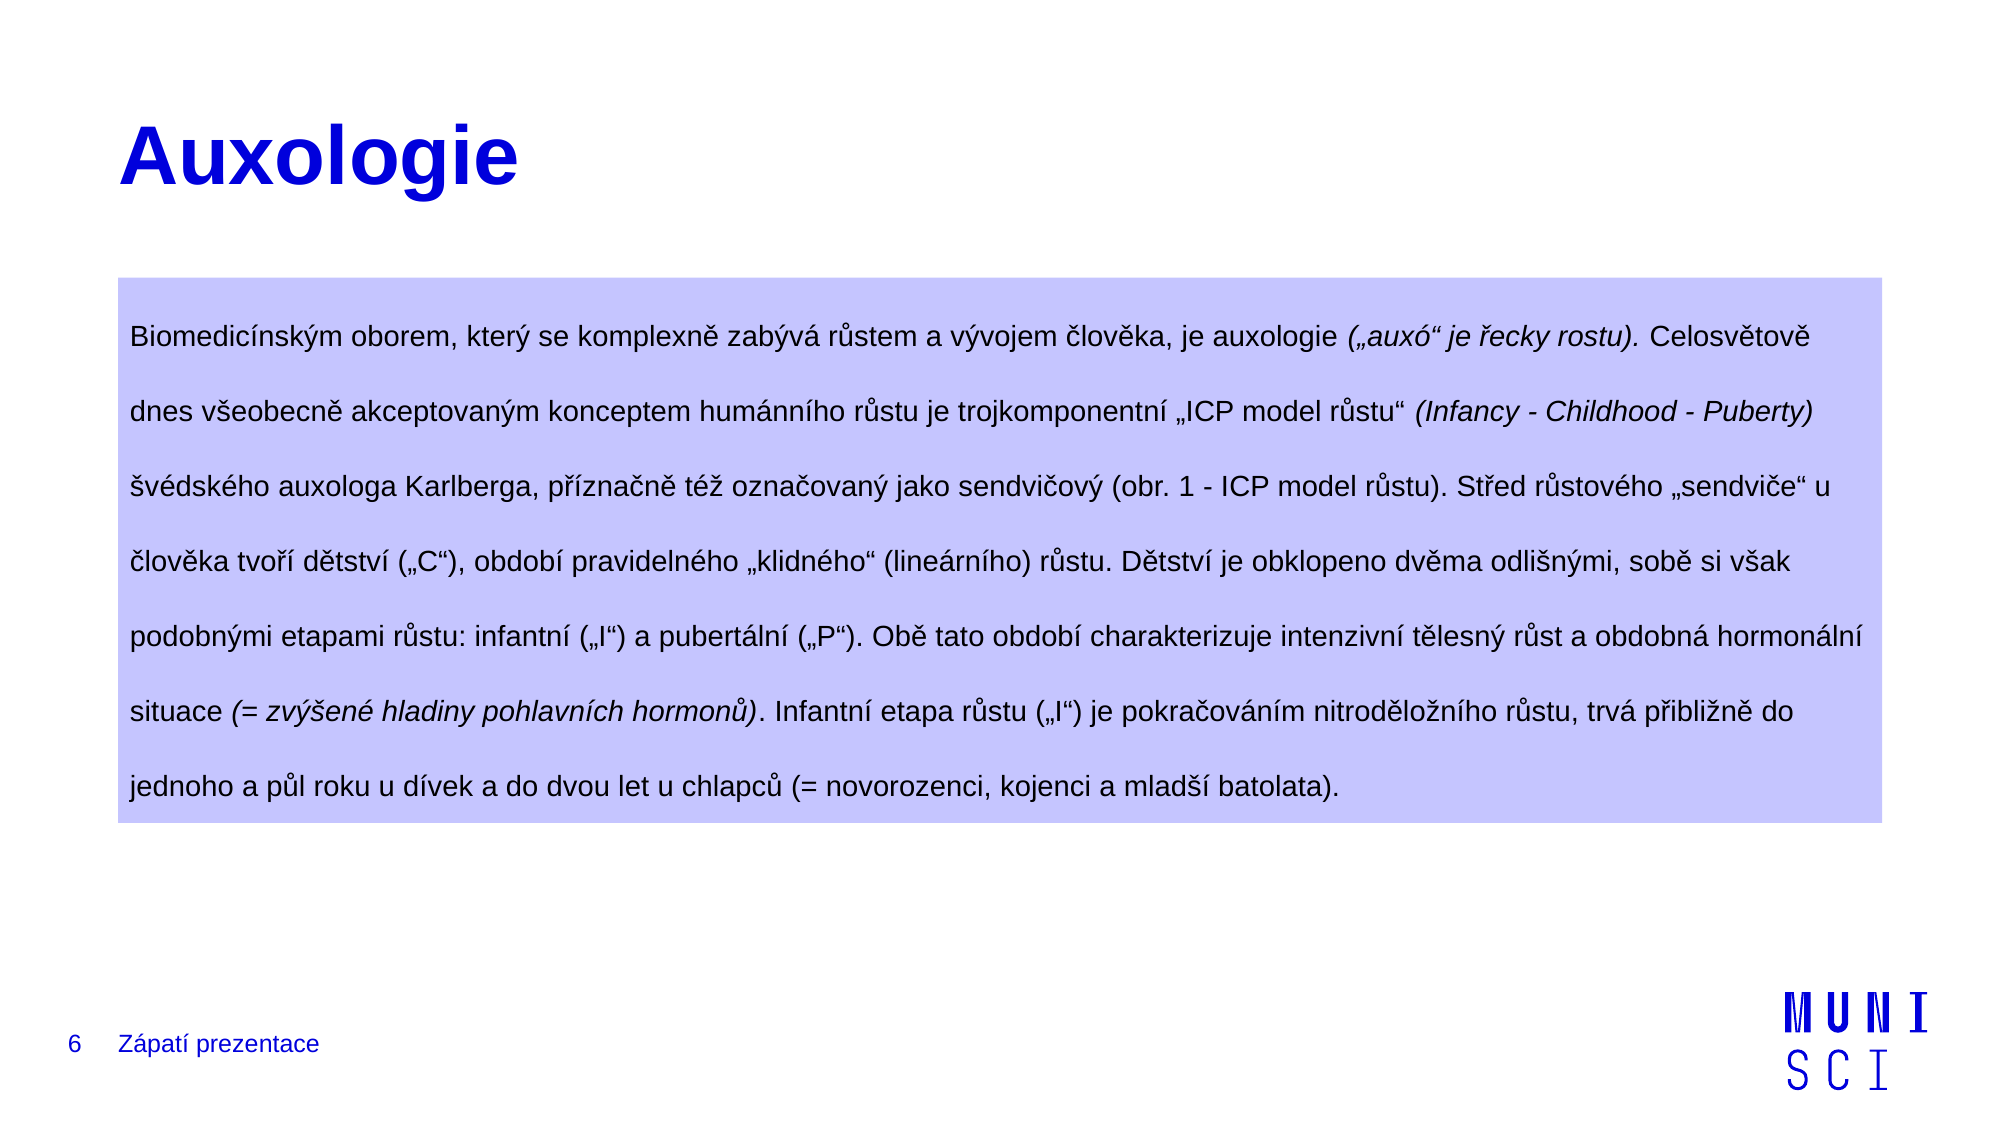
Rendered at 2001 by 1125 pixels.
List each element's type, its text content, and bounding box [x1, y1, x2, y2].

title Auxologie [118, 118, 1883, 193]
slide_number 6 [67, 1021, 110, 1063]
list Biomedicínským oborem, který se komplexně zabývá růstem a vývojem člověka, je auxologie („auxó“ je řecky rostu). Celosvětově dnes všeobecně akceptovaným konceptem humánního růstu je trojkomponentní „ICP model růstu“ (Infancy - Childhood - Puberty) švédského auxologa Karlberga, příznačně též označovaný jako sendvičový (obr. 1 - ICP model růstu). Střed růstového „sendviče“ u člověka tvoří dětství („C“), období pravidelného „klidného“ (lineárního) růstu. Dětství je obklopeno dvěma odlišnými, sobě si však podobnými etapami růstu: infantní („I“) a pubertální („P“). Obě tato období charakterizuje intenzivní tělesný růst a obdobná hormonální situace (= zvýšené hladiny pohlavních hormonů). Infantní etapa růstu („I“) je pokračováním nitroděložního růstu, trvá přibližně do jednoho a půl roku u dívek a do dvou let u chlapců (= novorozenci, kojenci a mladší batolata). [118, 277, 1883, 823]
footer Zápatí prezentace [118, 1021, 1418, 1063]
